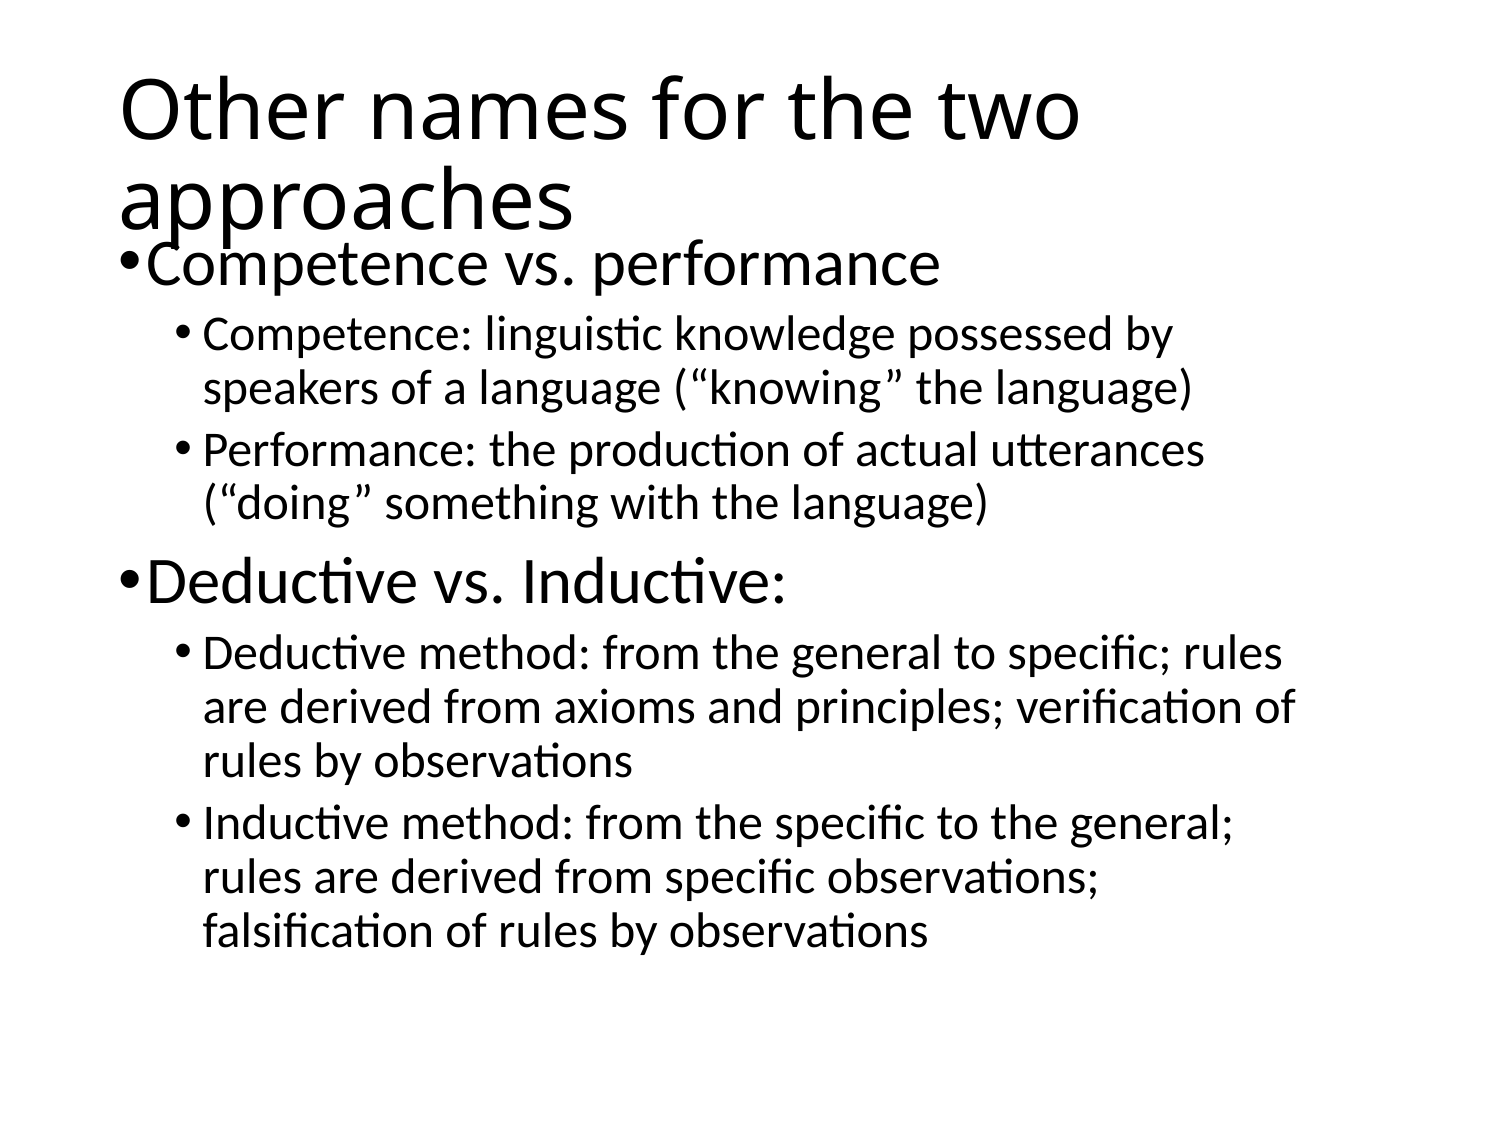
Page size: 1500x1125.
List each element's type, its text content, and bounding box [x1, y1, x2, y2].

title Other names for the two approaches [103, 59, 1397, 256]
list Competence vs. performance Competence: linguistic knowledge possessed by speakers of a language (“knowing” the language) Performance: the production of actual utterances (“doing” something with the language) Deductive vs. Inductive: Deductive method: from the general to specific; rules are derived from axioms and principles; verification of rules by observations Inductive method: from the specific to the general; rules are derived from specific observations; falsification of rules by observations [103, 219, 1341, 1094]
